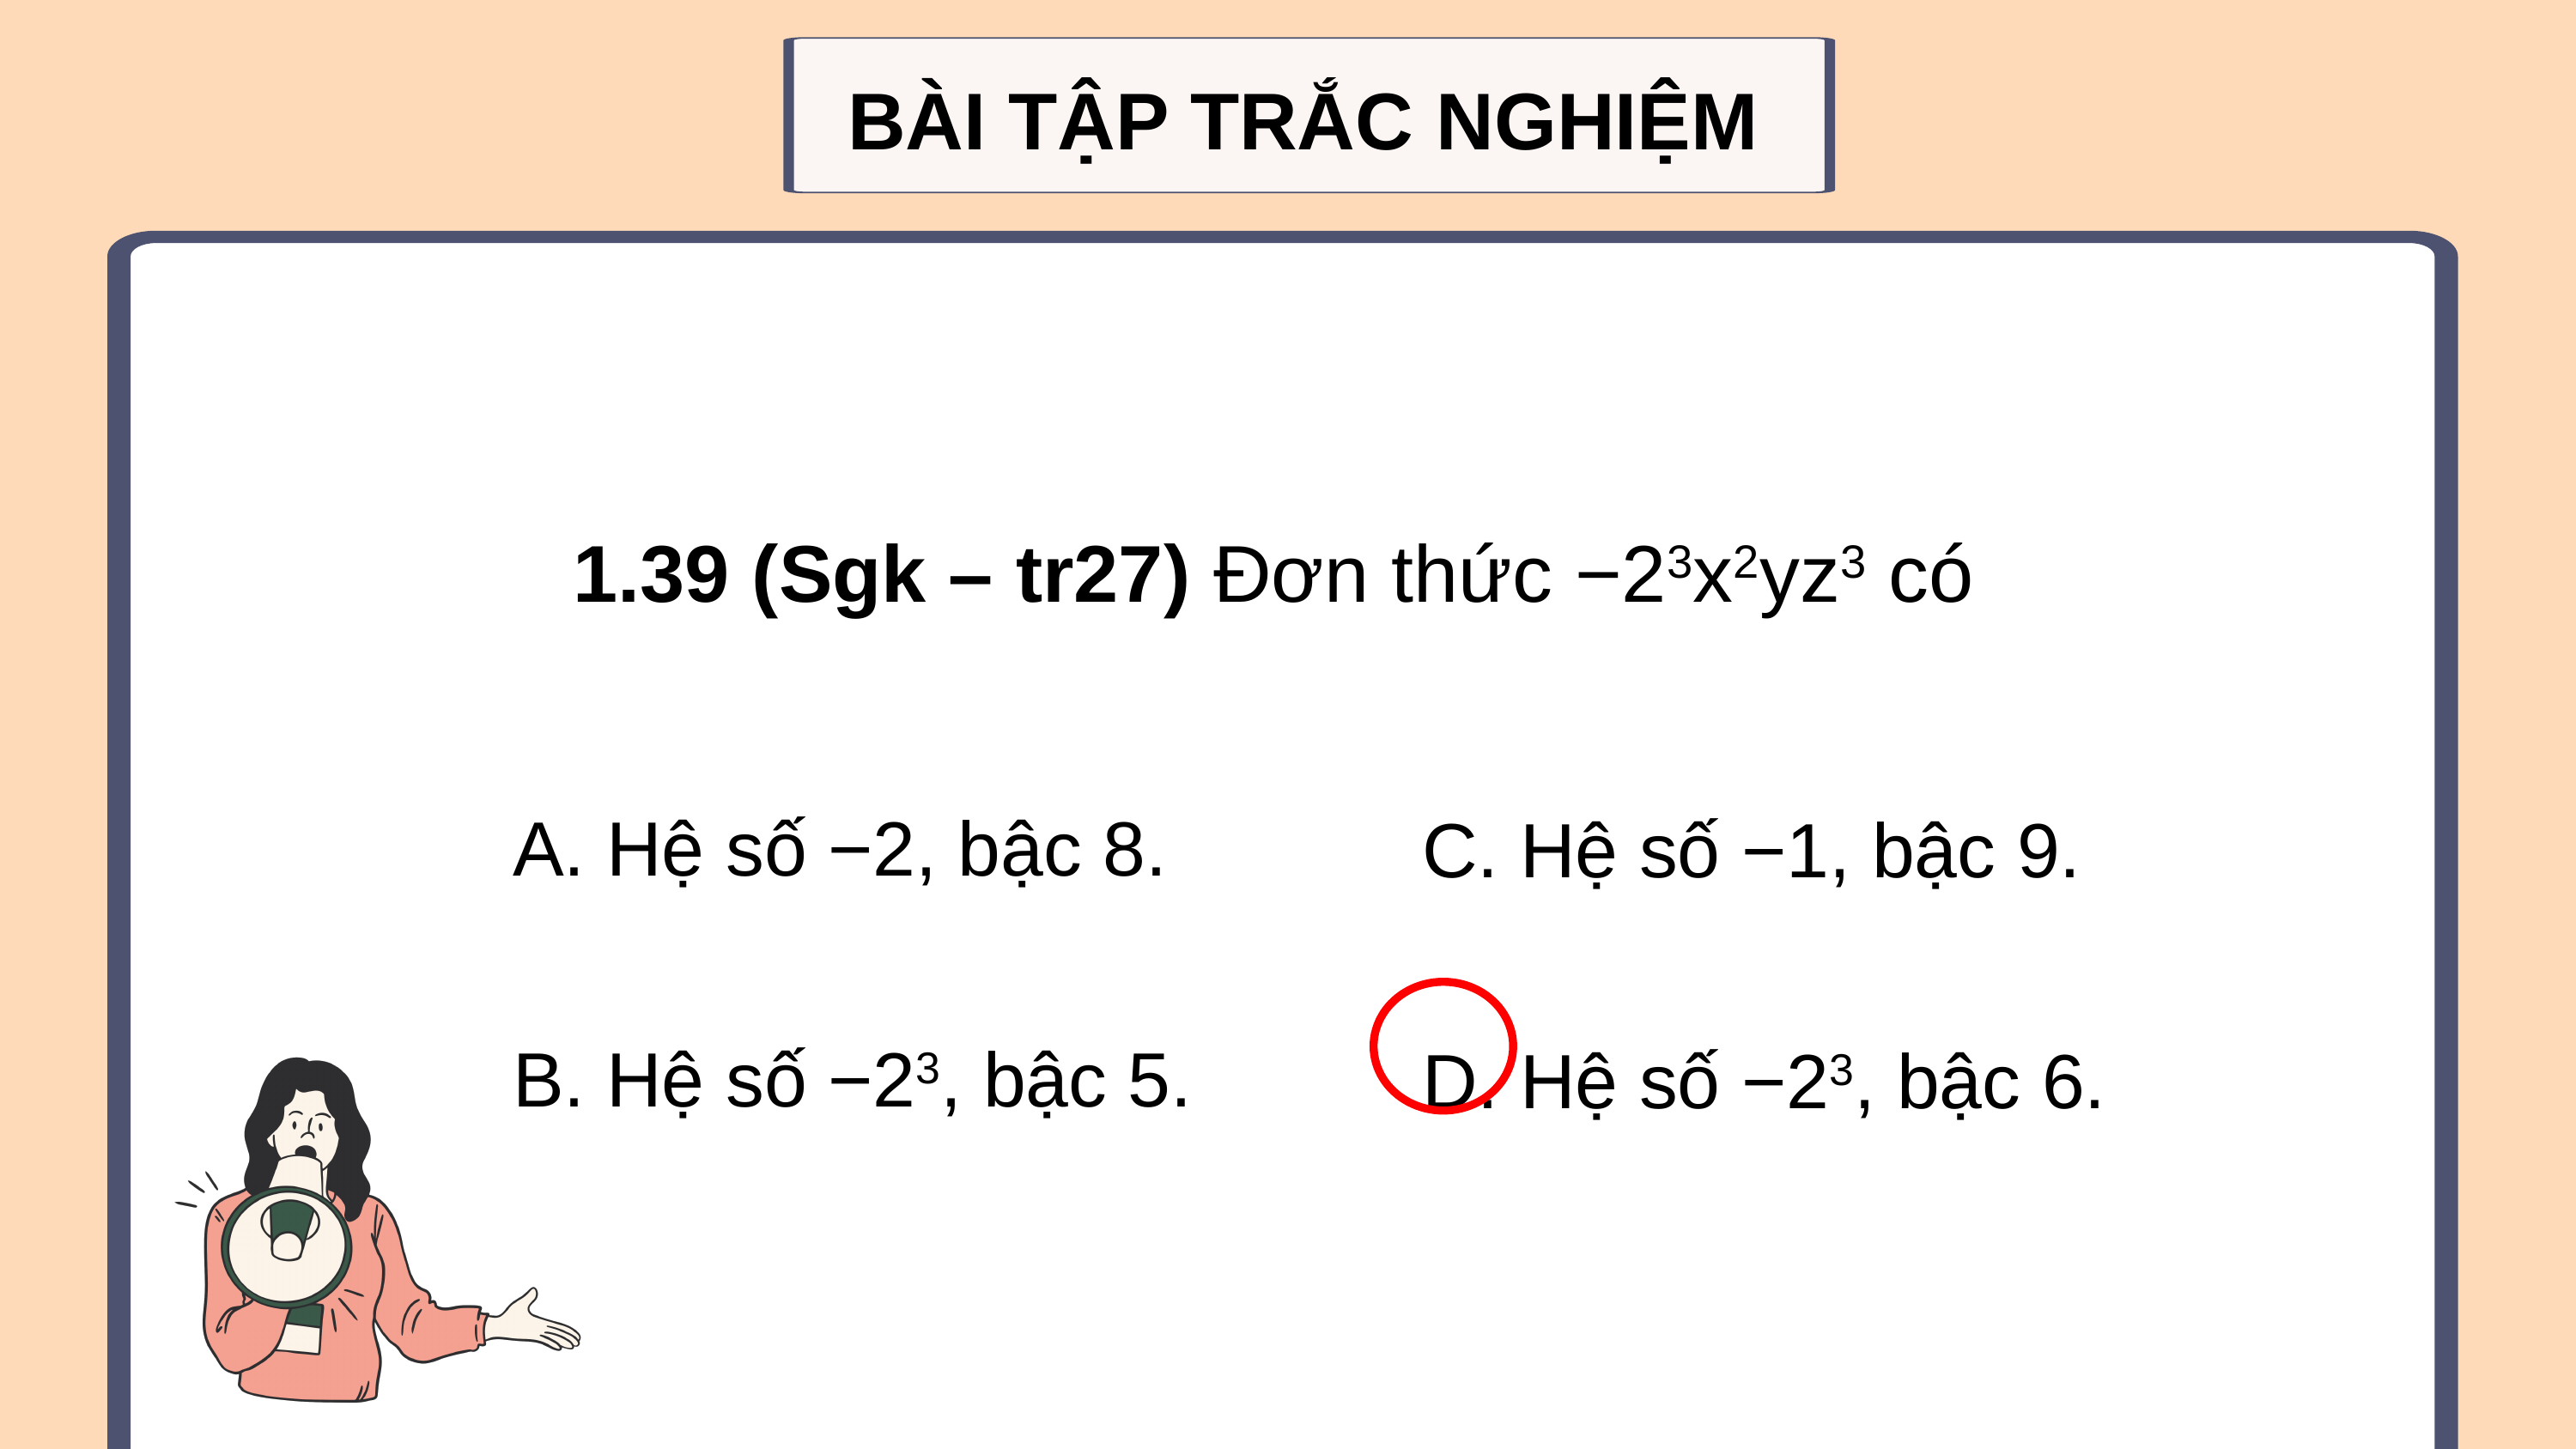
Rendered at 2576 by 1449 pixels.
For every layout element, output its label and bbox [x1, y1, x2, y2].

picture [174, 1056, 581, 1403]
text_box [783, 37, 1846, 194]
text_box [106, 230, 2458, 1449]
